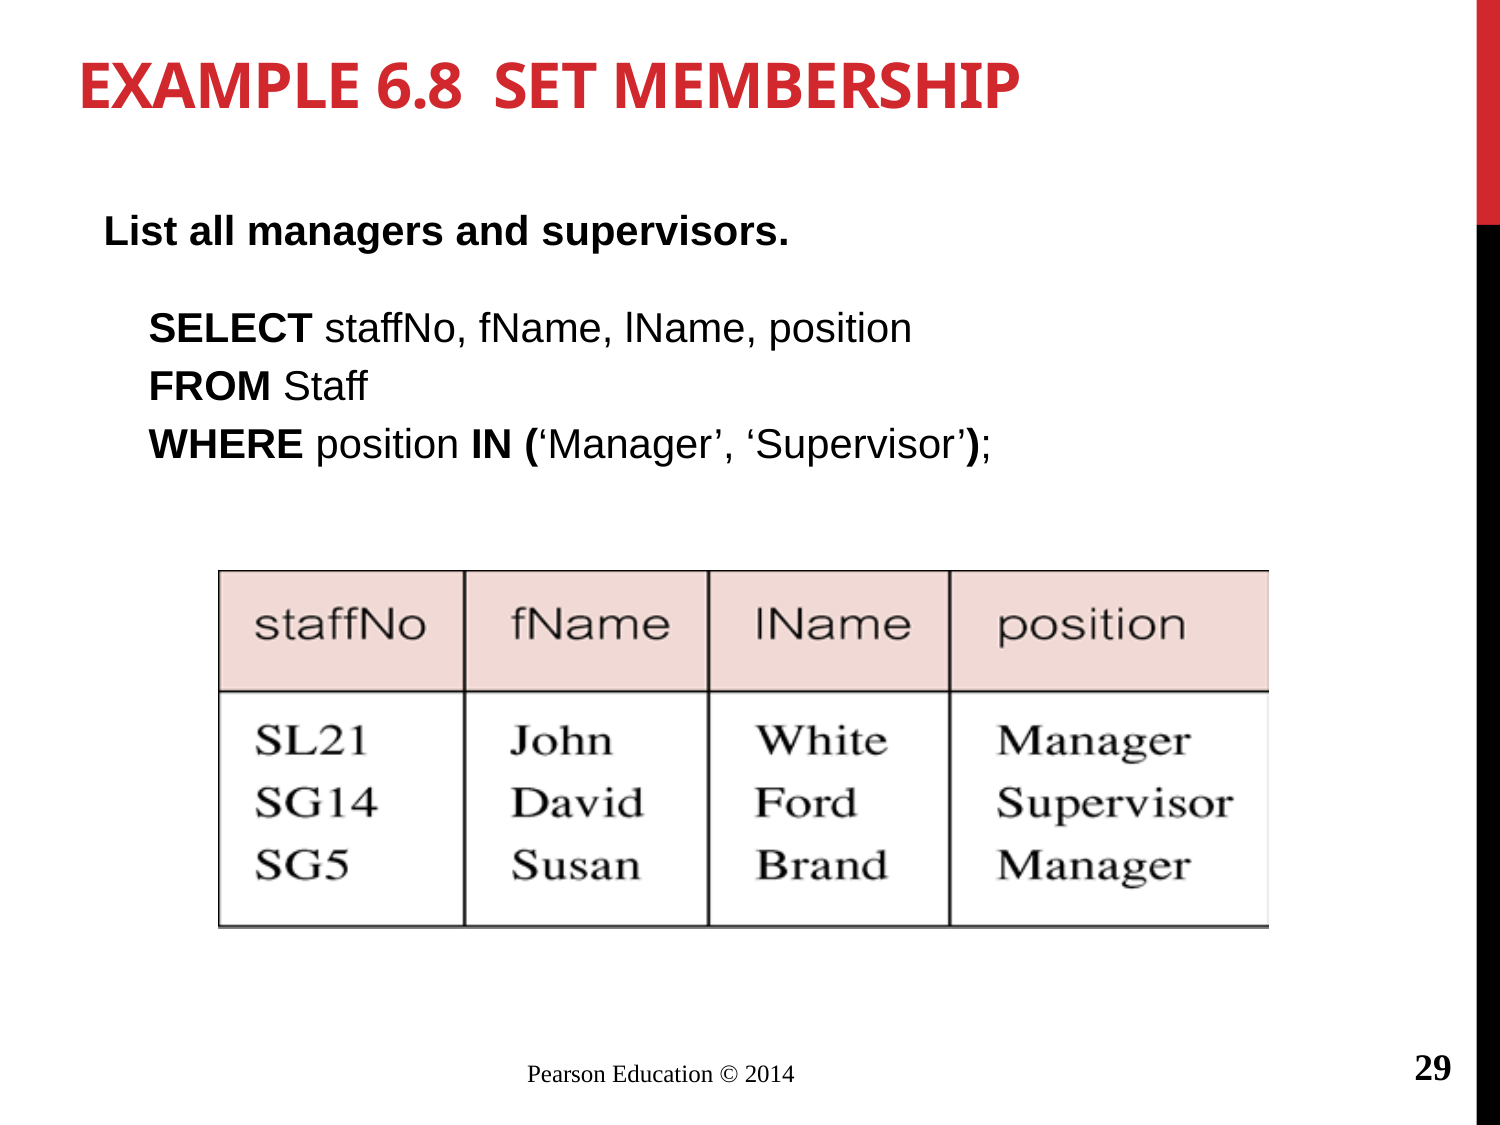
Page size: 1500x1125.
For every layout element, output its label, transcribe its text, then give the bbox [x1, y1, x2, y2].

text_box Pearson Education © 2014 [512, 1050, 1038, 1095]
list List all managers and supervisors. SELECT staffNo, fName, lName, position FROM Staff WHERE position IN (‘Manager’, ‘Supervisor’); [88, 196, 1426, 872]
title Example 6.8 Set Membership [62, 37, 1438, 129]
text_box 29 [1399, 1035, 1500, 1111]
picture [217, 569, 1269, 930]
